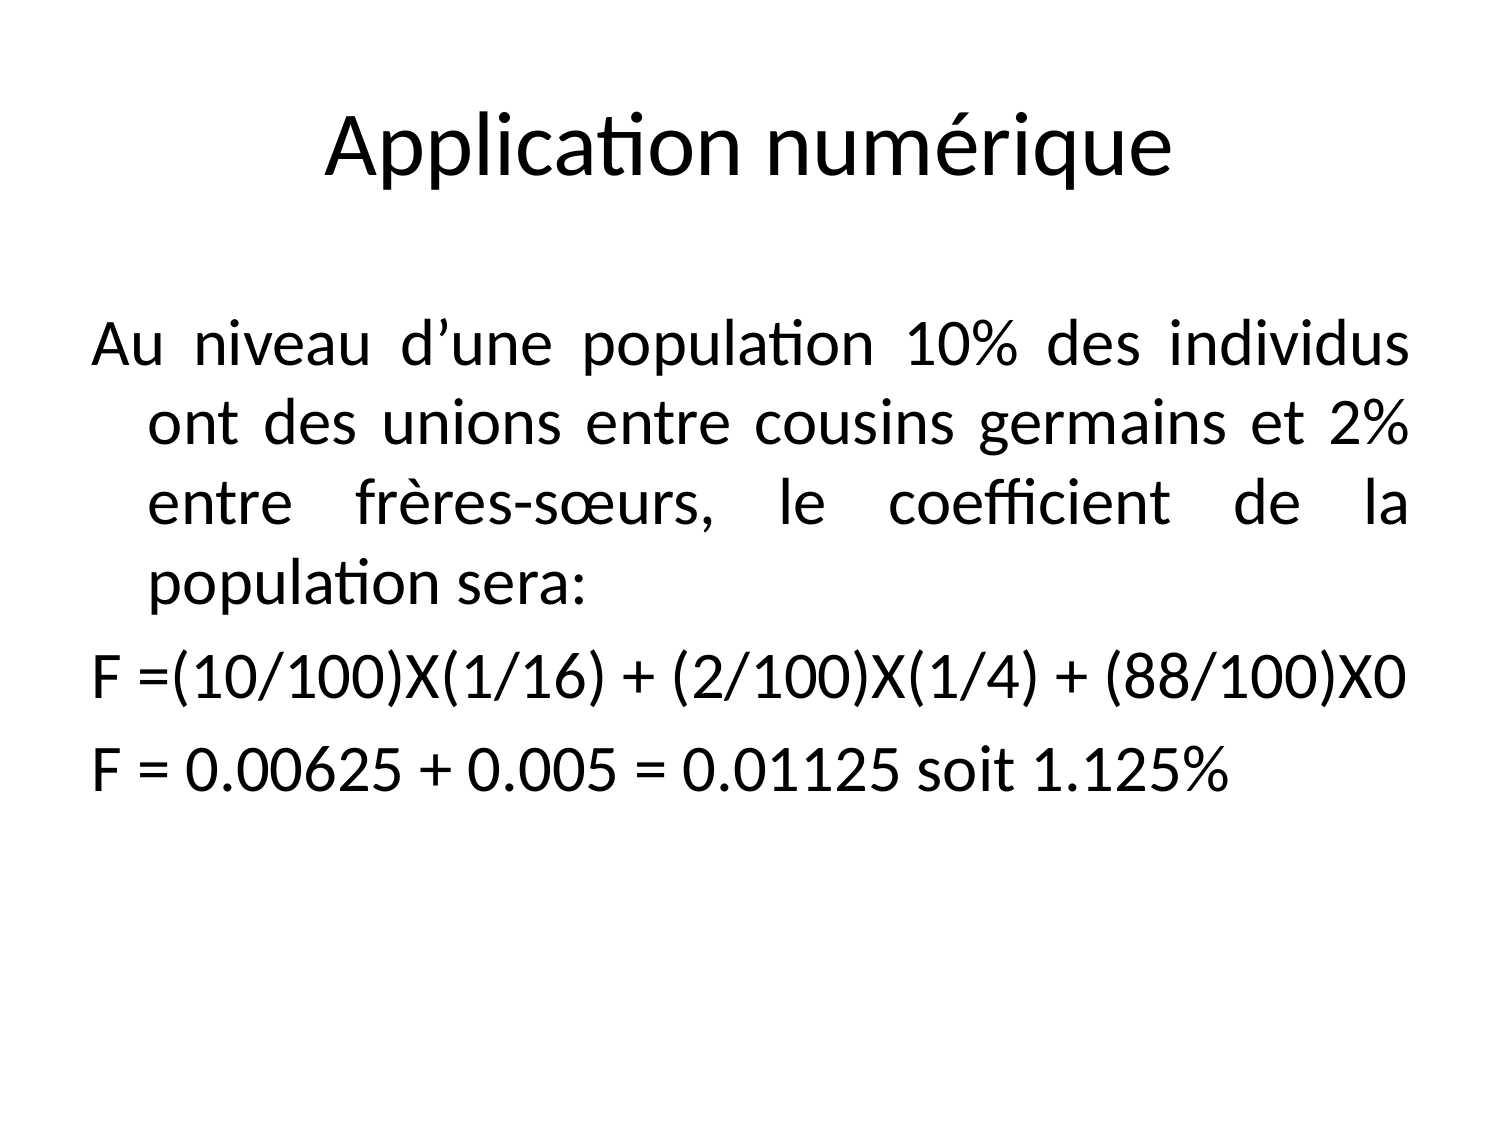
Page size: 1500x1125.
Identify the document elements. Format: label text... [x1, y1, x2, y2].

list Au niveau d’une population 10% des individus ont des unions entre cousins germains et 2% entre frères-sœurs, le coefficient de la population sera: F =(10/100)X(1/16) + (2/100)X(1/4) + (88/100)X0 F = 0.00625 + 0.005 = 0.01125 soit 1.125% [76, 290, 1427, 846]
title Application numérique [75, 45, 1425, 233]
